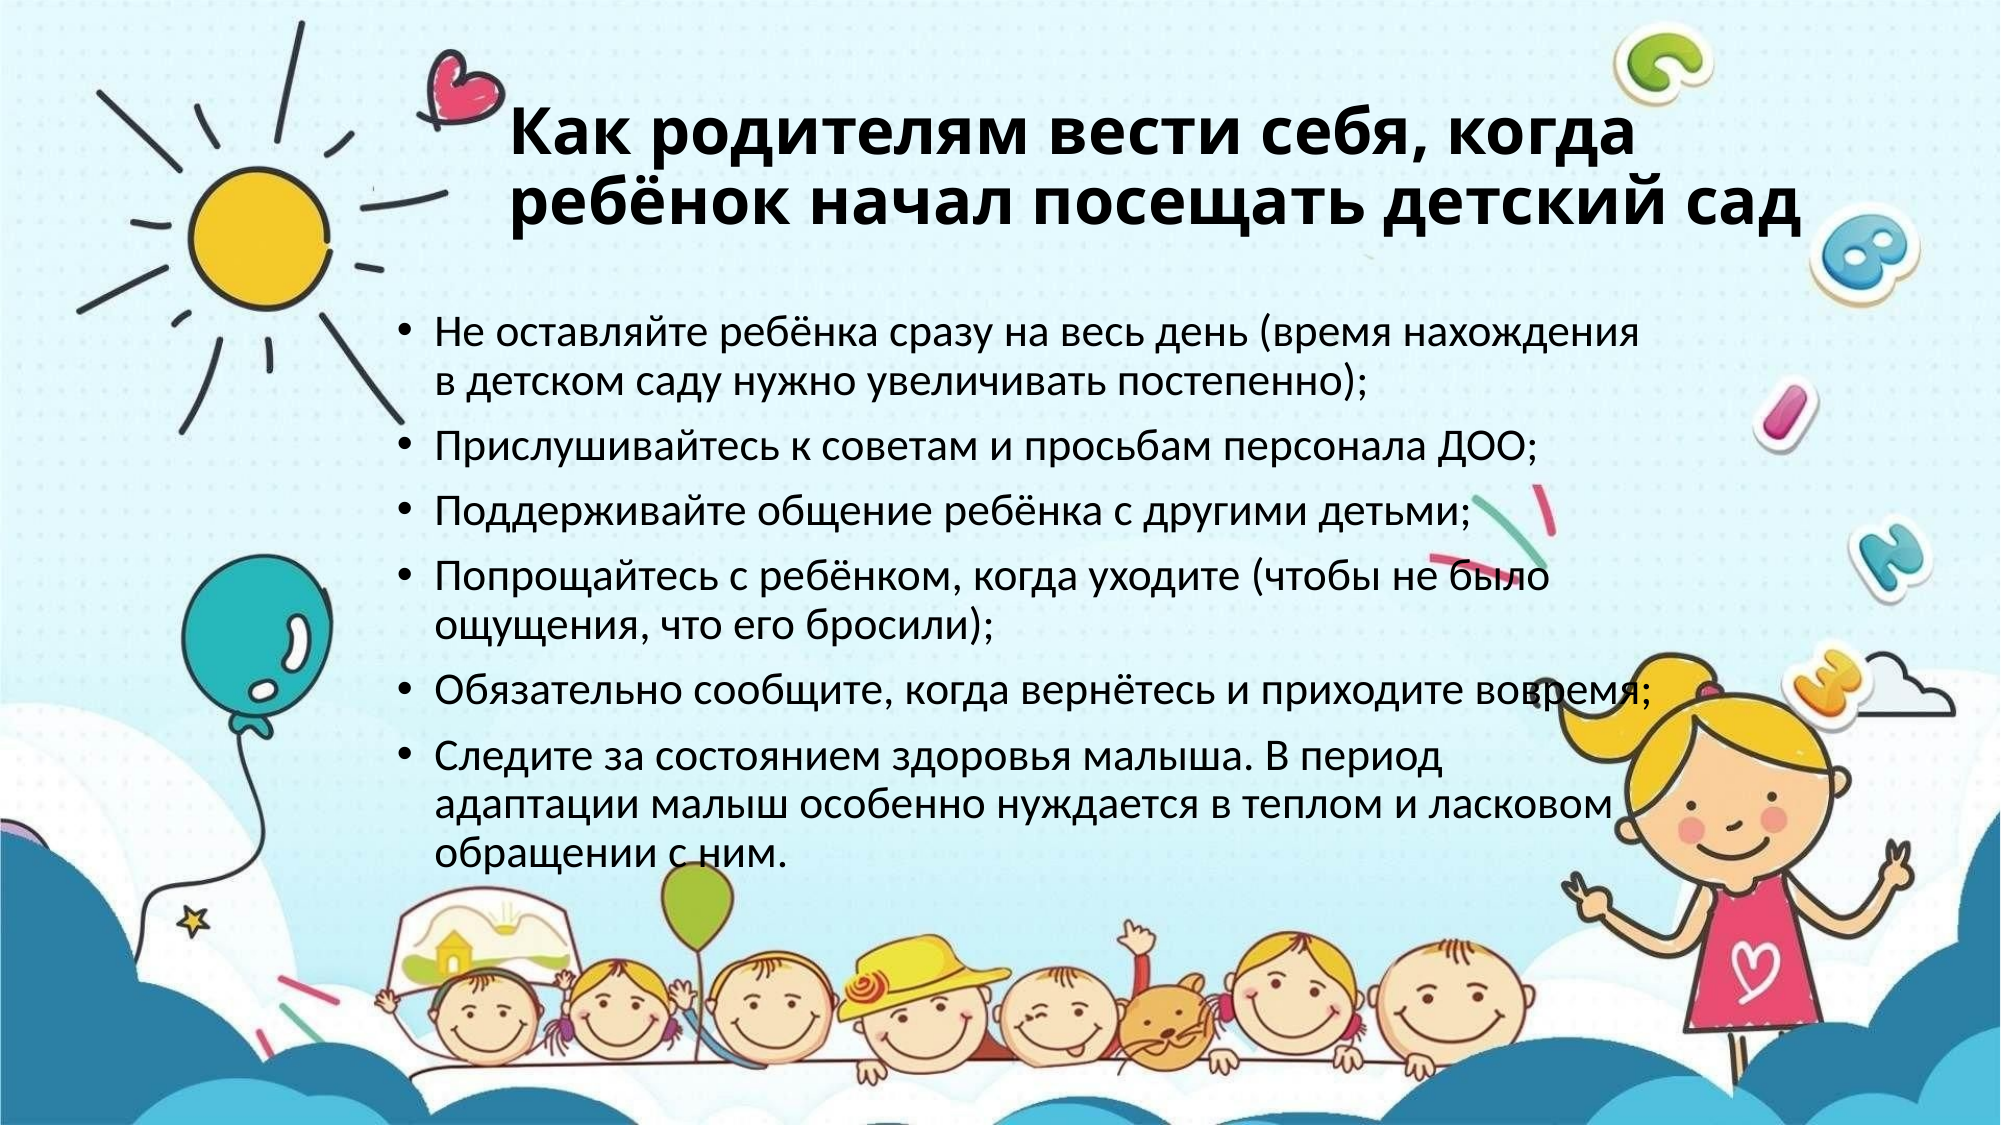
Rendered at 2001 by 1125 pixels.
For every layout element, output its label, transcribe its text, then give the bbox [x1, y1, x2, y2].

list Не оставляйте ребёнка сразу на весь день (время нахождения в детском саду нужно увеличивать постепенно); Прислушивайтесь к советам и просьбам персонала ДОО; Поддерживайте общение ребёнка с другими детьми; Попрощайтесь с ребёнком, когда уходите (чтобы не было ощущения, что его бросили); Обязательно сообщите, когда вернётесь и приходите вовремя; Следите за состоянием здоровья малыша. В период адаптации малыш особенно нуждается в теплом и ласковом обращении с ним. [381, 299, 1672, 895]
picture [0, 0, 2001, 1125]
title Как родителям вести себя, когда ребёнок начал посещать детский сад [493, 59, 1863, 278]
